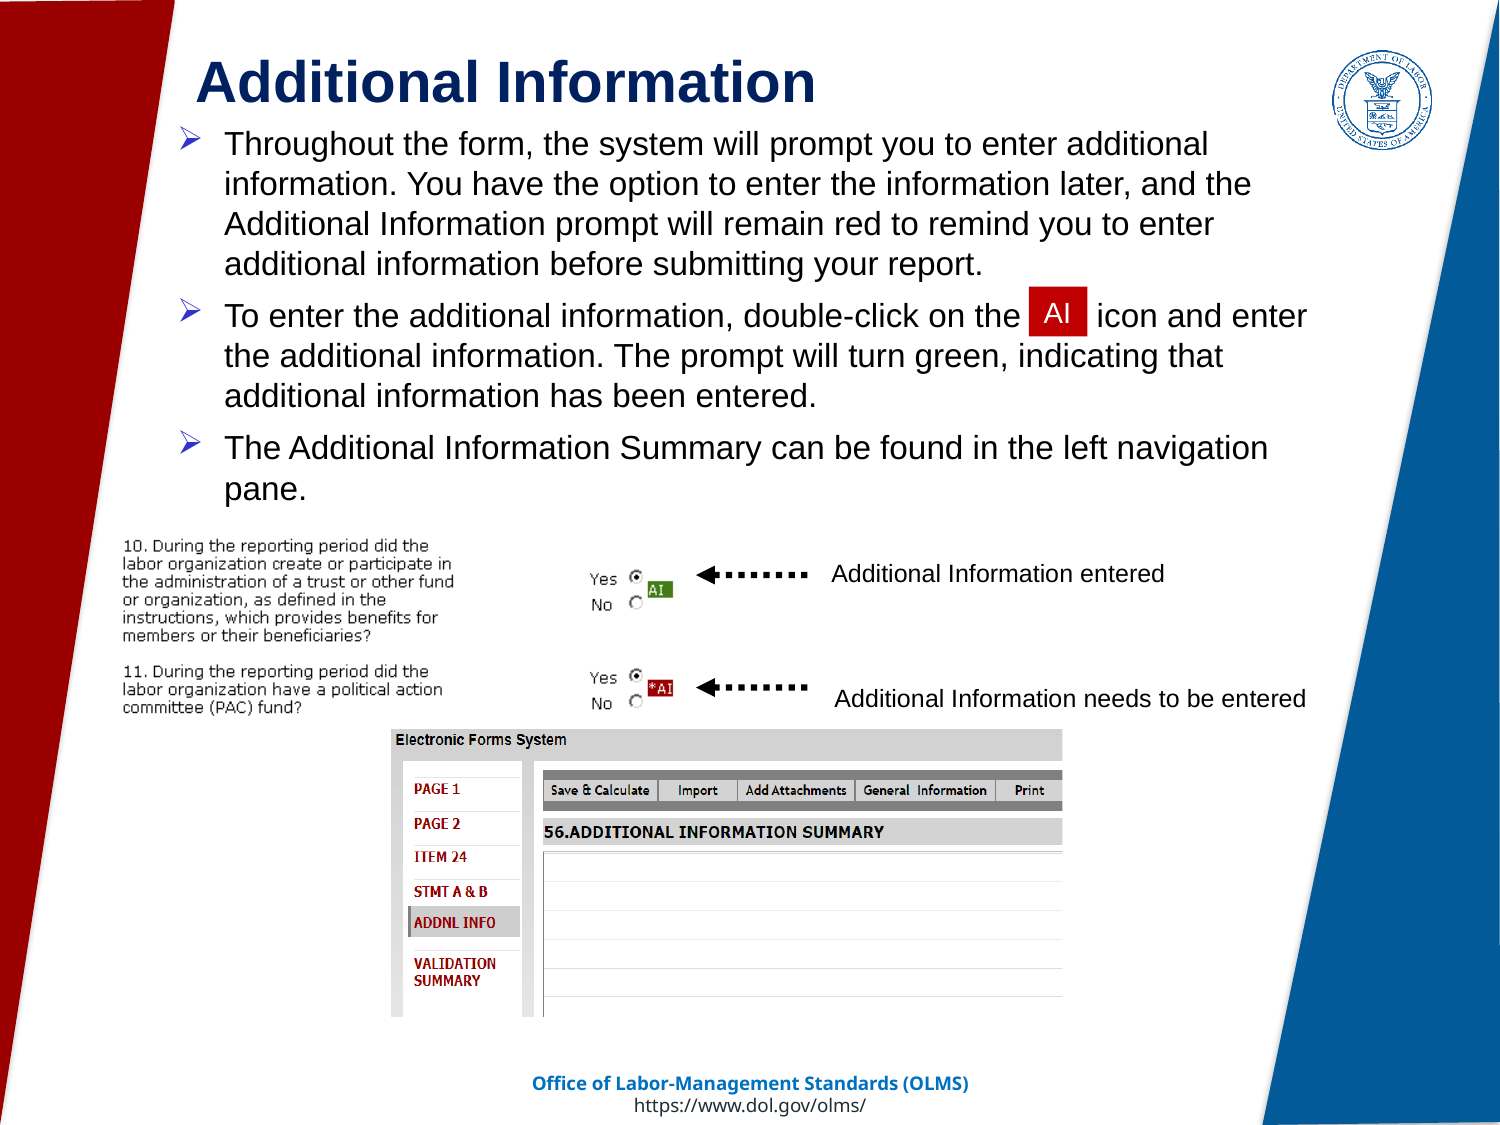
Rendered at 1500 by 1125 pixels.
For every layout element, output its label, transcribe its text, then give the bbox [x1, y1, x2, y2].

title Additional Information [180, 36, 969, 111]
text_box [114, 511, 1341, 726]
picture [1332, 50, 1432, 150]
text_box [161, 111, 1339, 511]
picture [386, 728, 1063, 1018]
